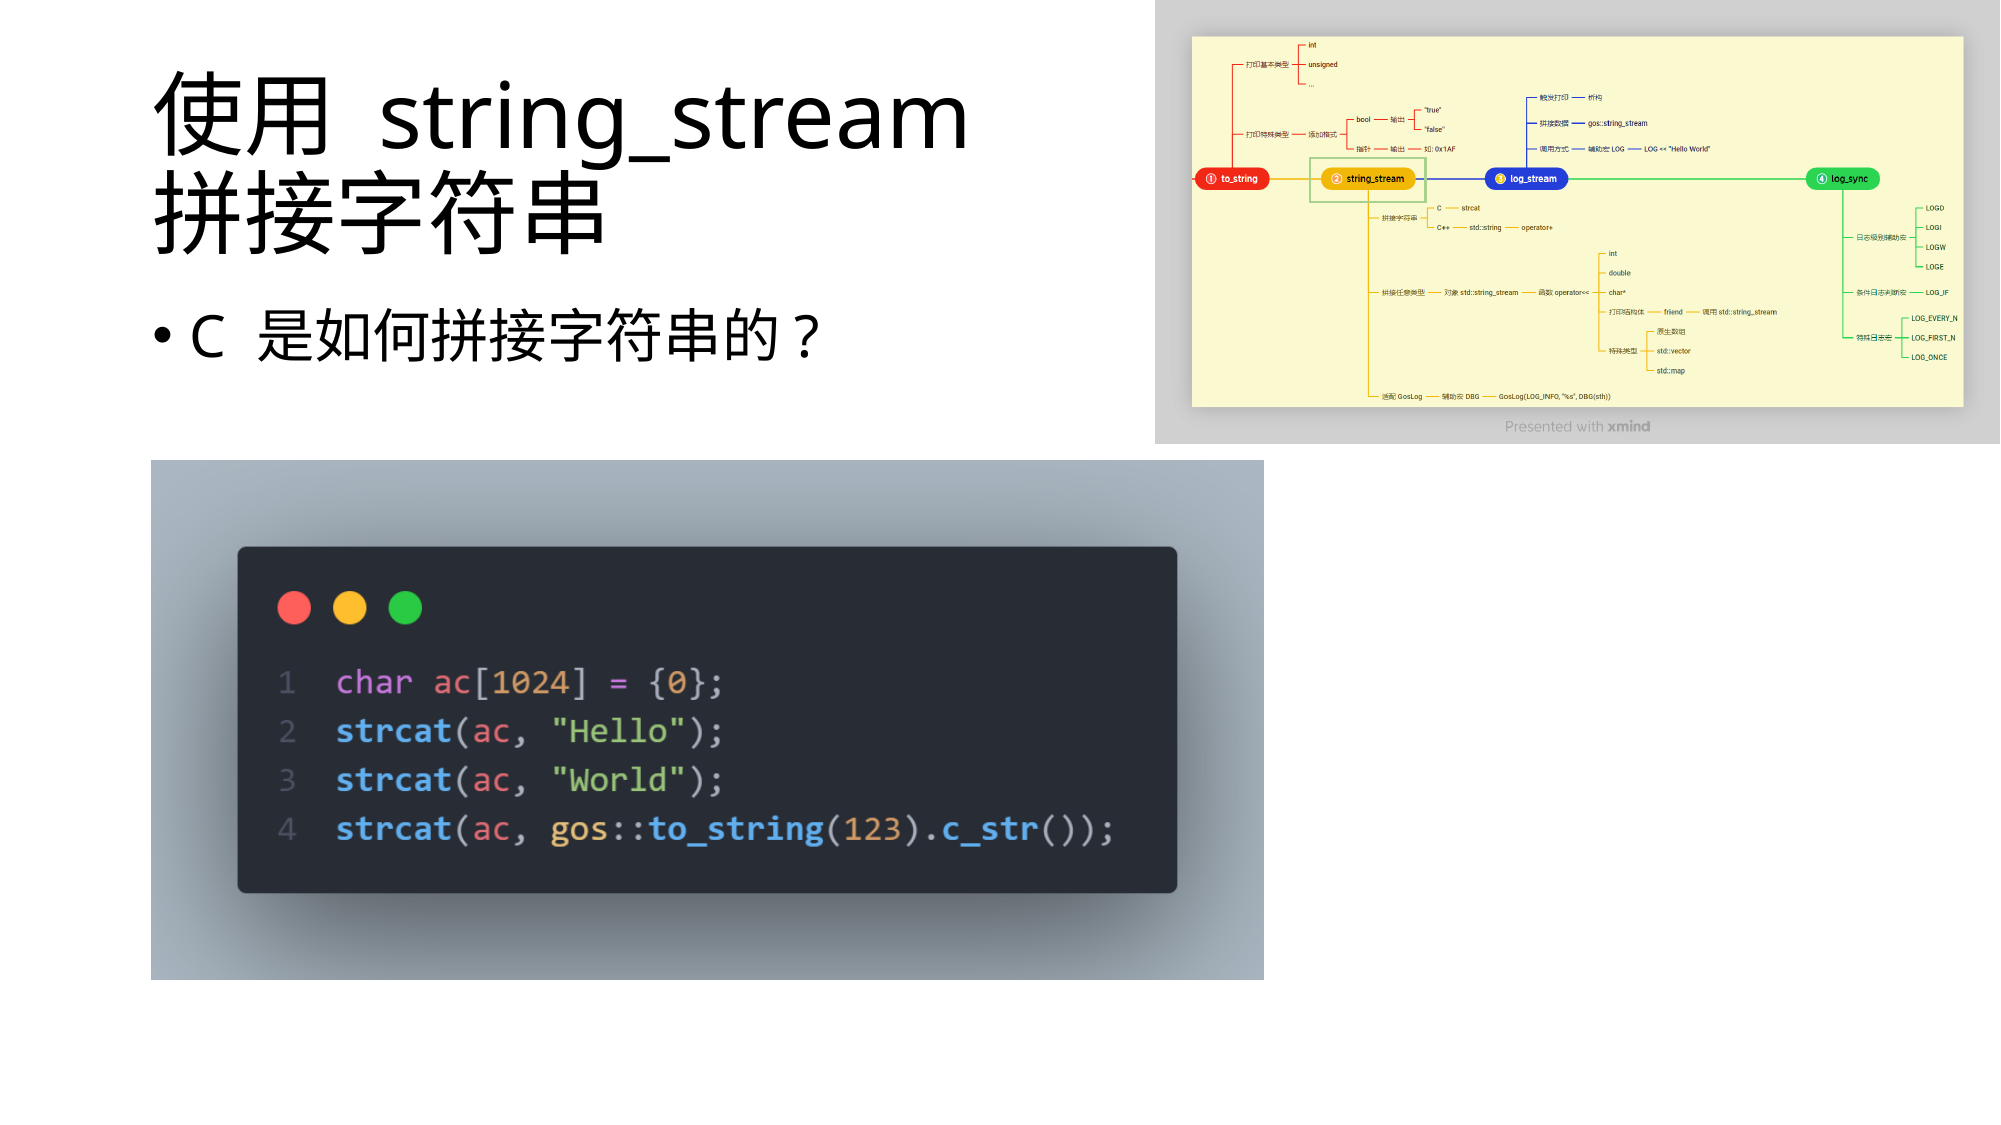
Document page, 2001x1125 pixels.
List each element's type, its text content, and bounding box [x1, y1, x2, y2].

title 使用 string_stream 拼接字符串 [137, 59, 1155, 278]
picture [151, 460, 1264, 980]
picture [1155, 0, 2000, 444]
list C 是如何拼接字符串的? [137, 299, 1863, 1014]
